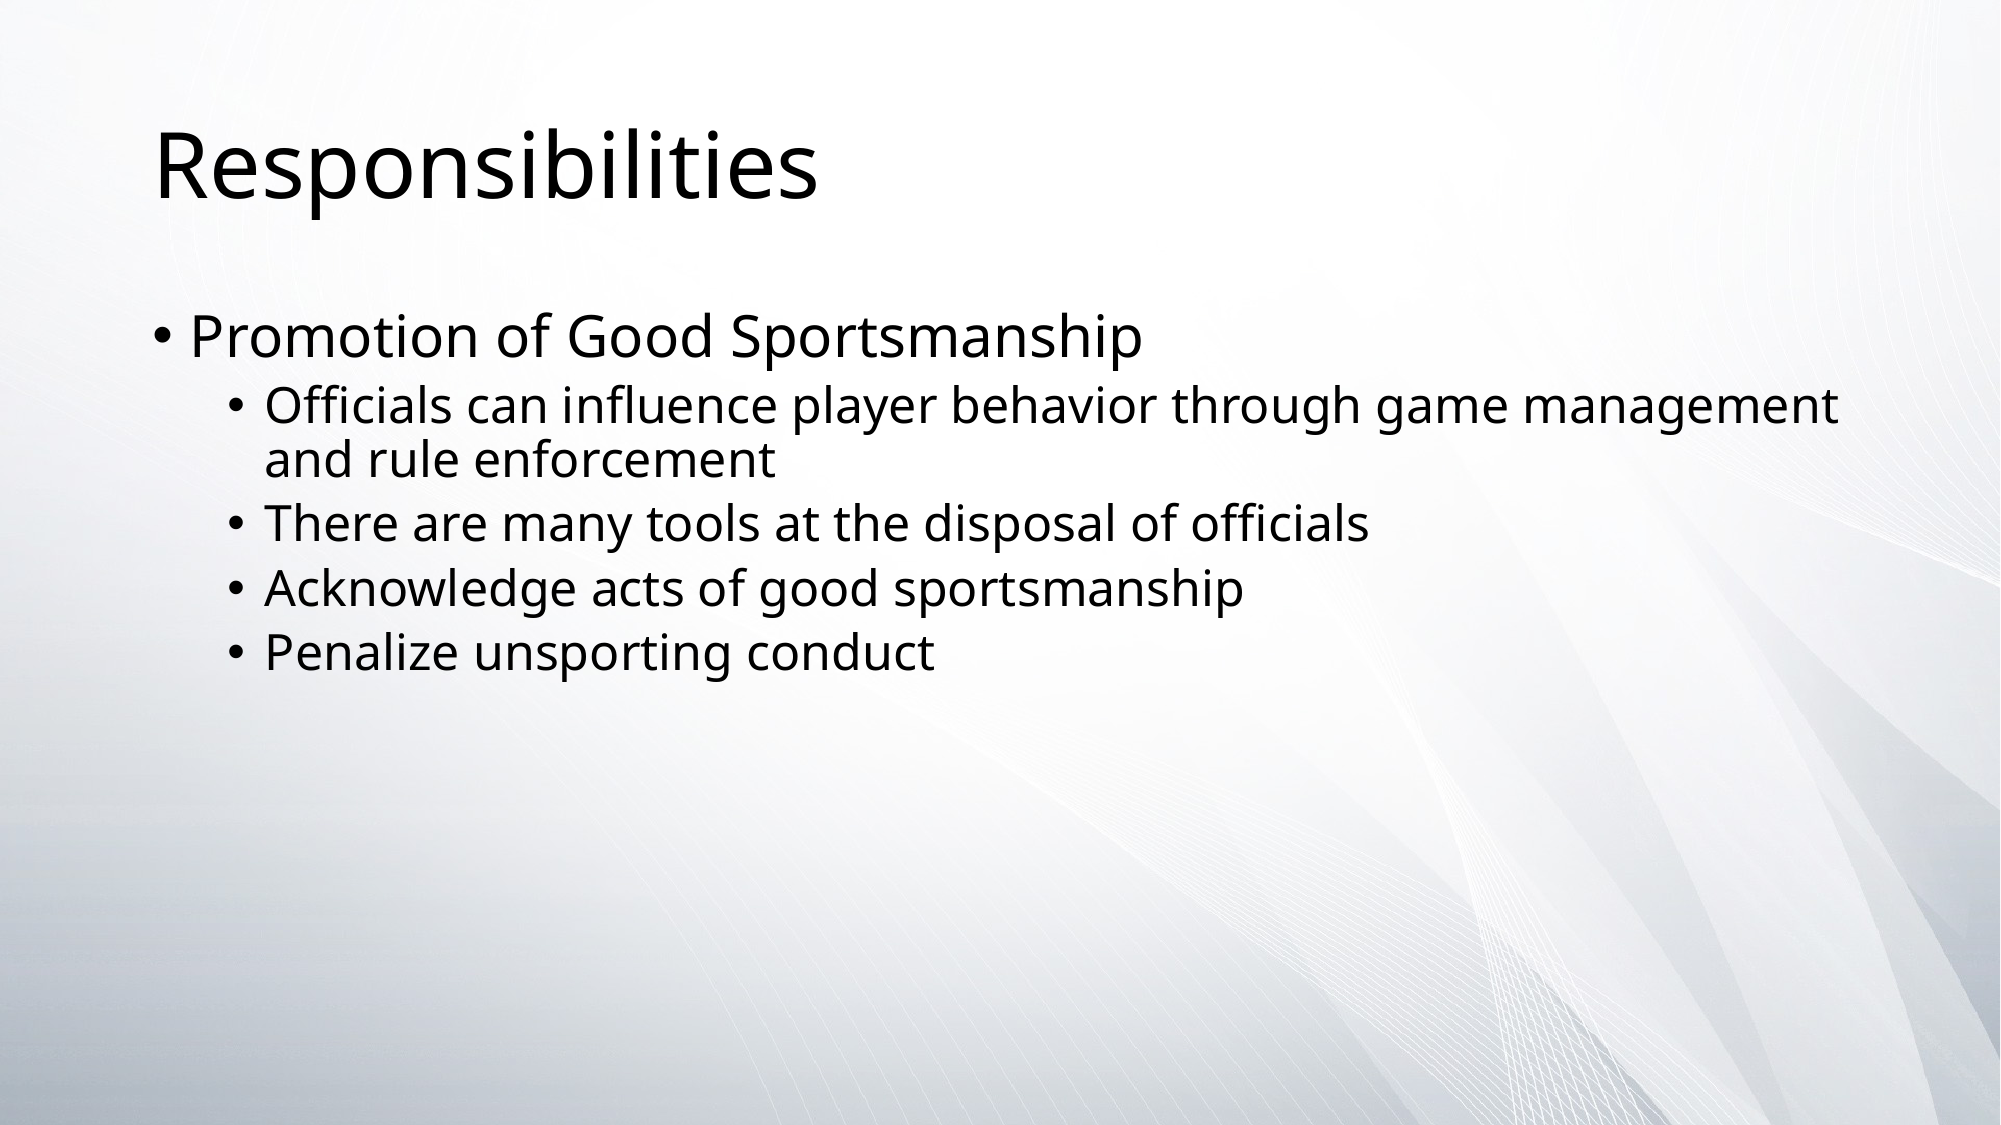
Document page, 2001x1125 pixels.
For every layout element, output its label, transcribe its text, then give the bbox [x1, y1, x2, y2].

picture [0, 0, 2001, 1125]
list Promotion of Good Sportsmanship Officials can influence player behavior through game management and rule enforcement There are many tools at the disposal of officials Acknowledge acts of good sportsmanship Penalize unsporting conduct [137, 299, 1863, 1057]
title Responsibilities [137, 59, 1863, 278]
